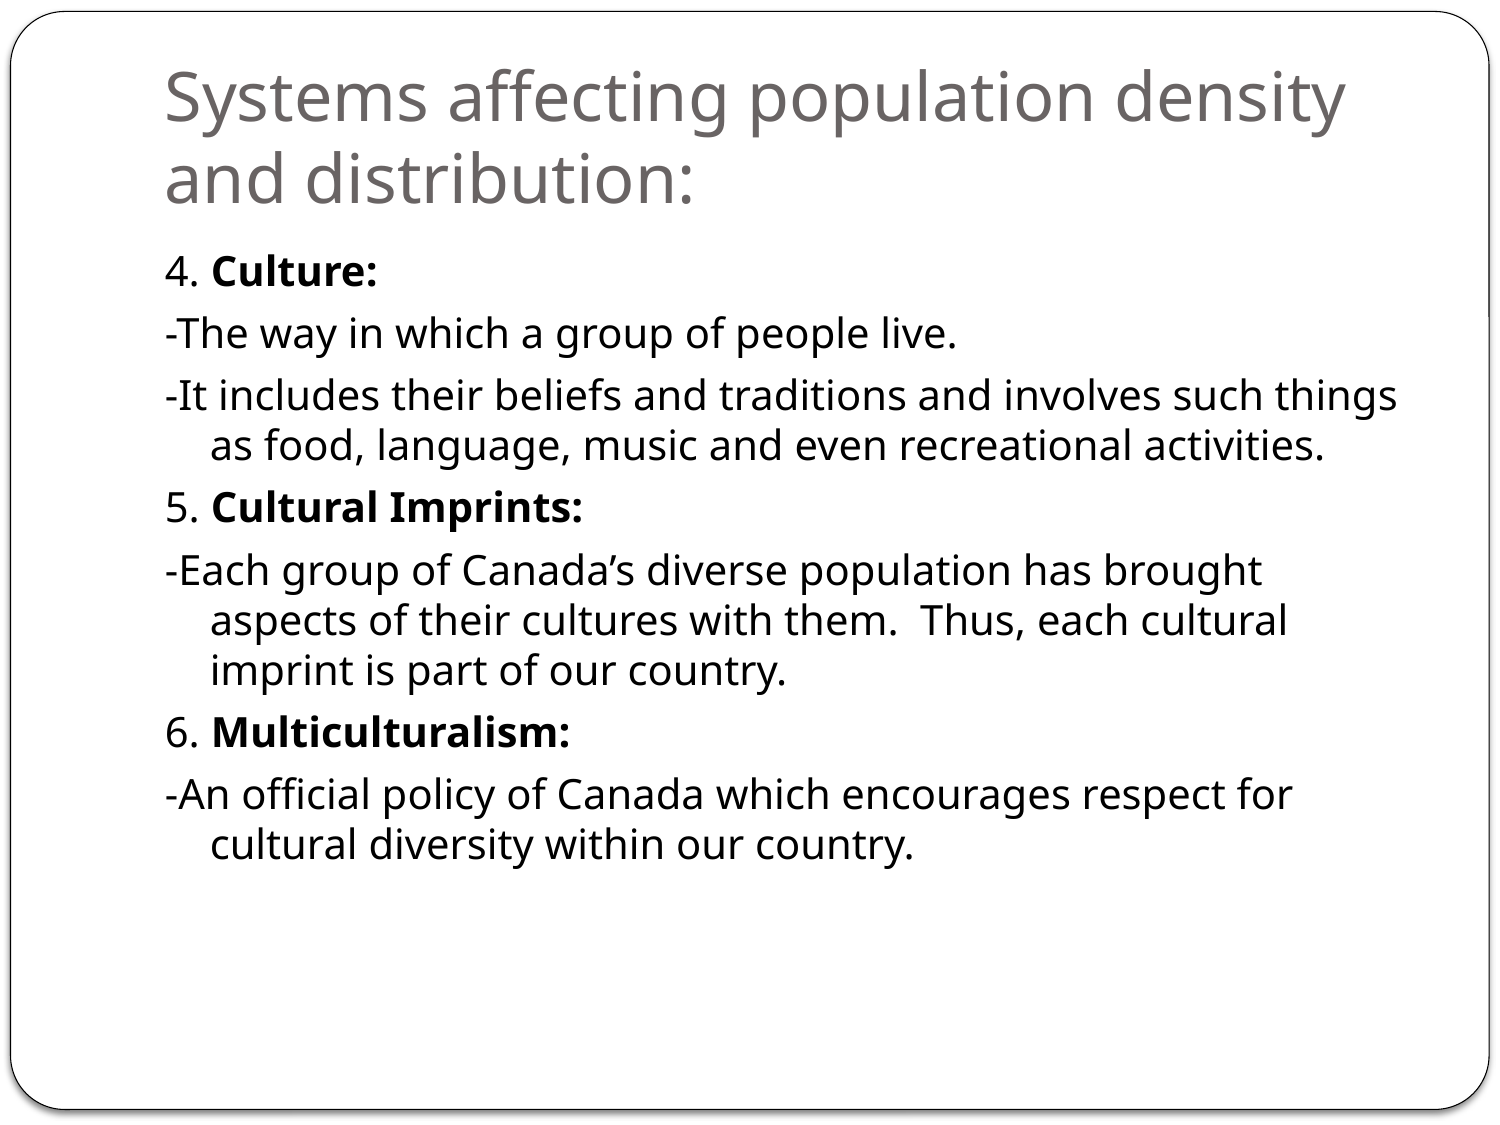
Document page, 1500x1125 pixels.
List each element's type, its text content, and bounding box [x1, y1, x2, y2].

title Systems affecting population density and distribution: [150, 45, 1425, 233]
list 4. Culture: -The way in which a group of people live. -It includes their beliefs and traditions and involves such things as food, language, music and even recreational activities. 5. Cultural Imprints: -Each group of Canada’s diverse population has brought aspects of their cultures with them. Thus, each cultural imprint is part of our country. 6. Multiculturalism: -An official policy of Canada which encourages respect for cultural diversity within our country. [150, 237, 1425, 988]
